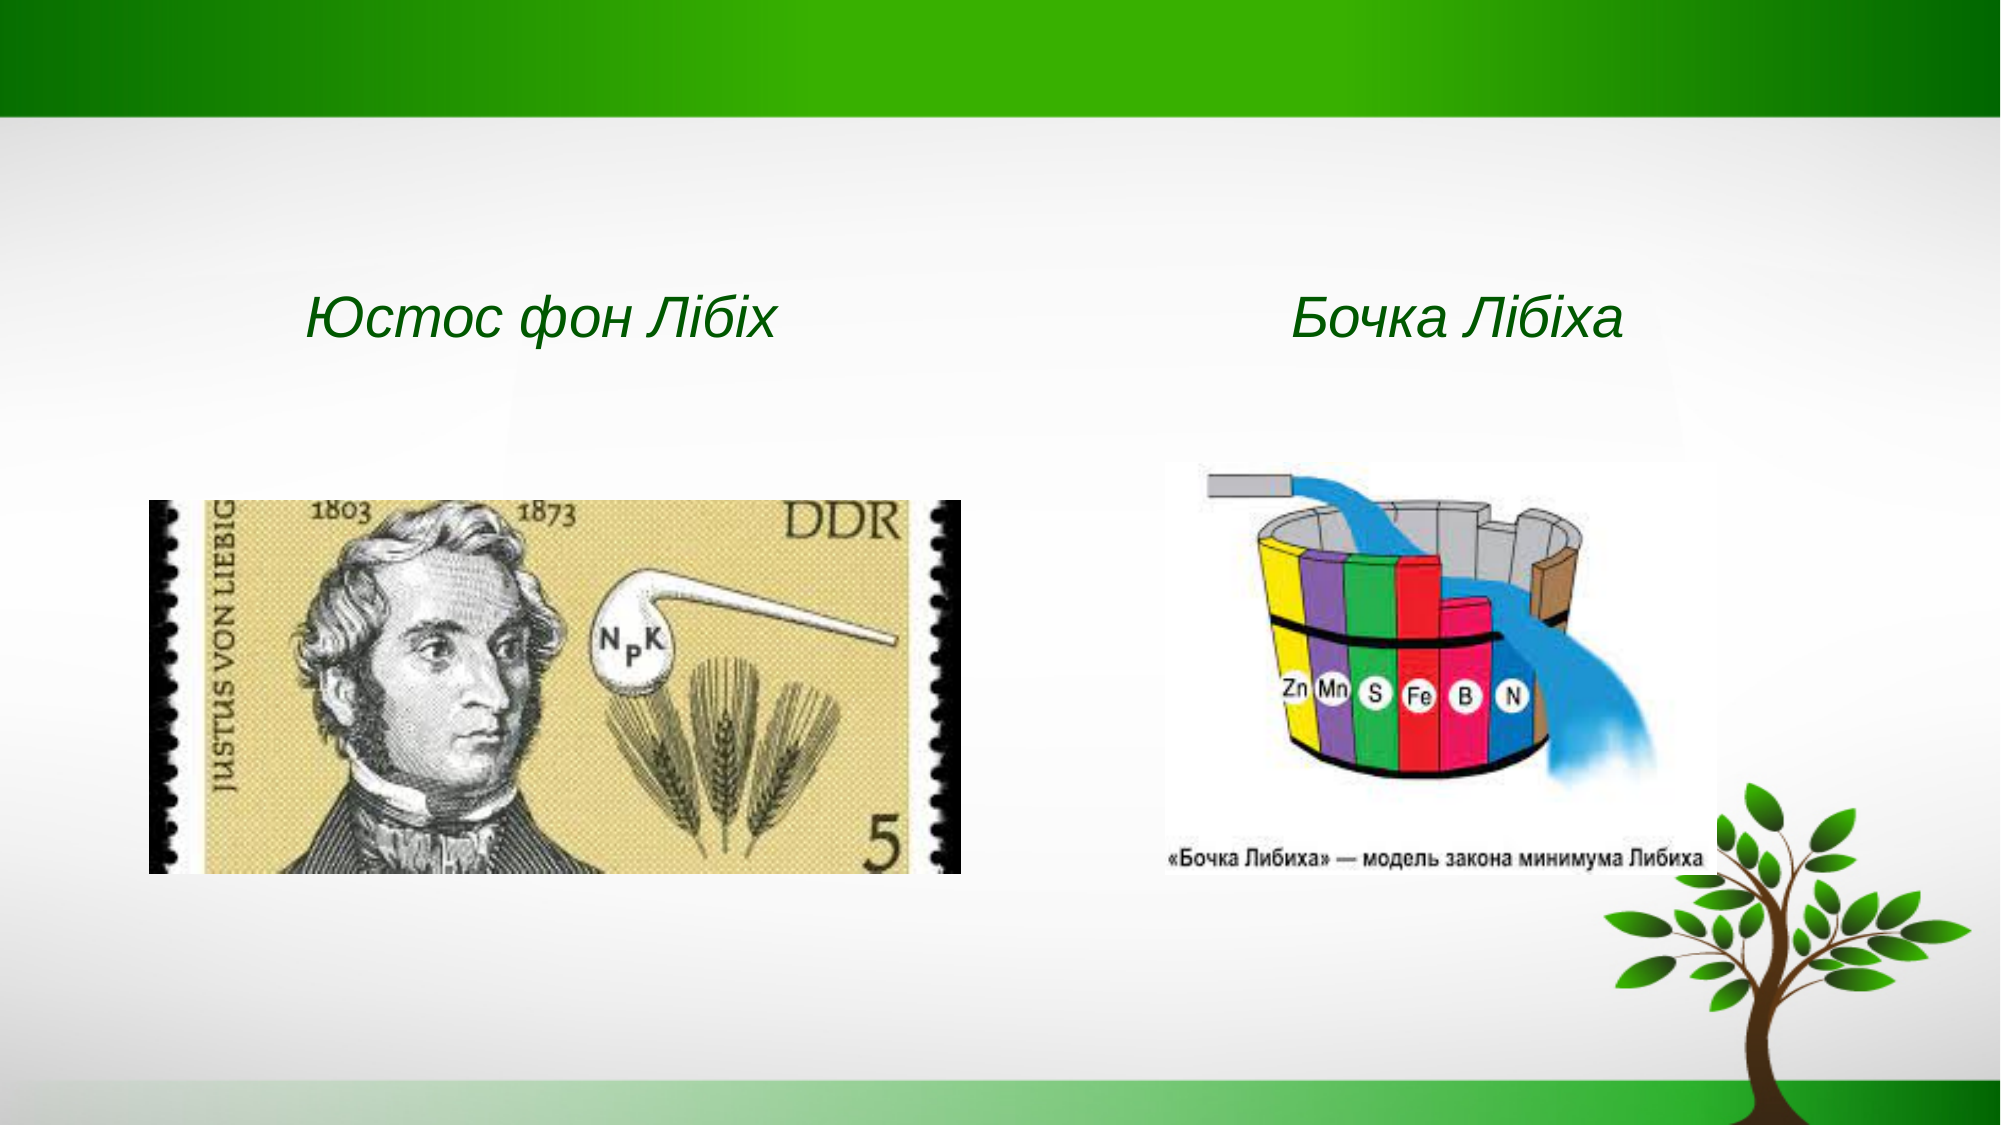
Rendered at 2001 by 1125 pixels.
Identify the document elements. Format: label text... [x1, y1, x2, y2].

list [149, 500, 961, 874]
list Бочка Лібіха [1015, 251, 1900, 357]
list Юстос фон Лібіх [99, 251, 984, 357]
picture [0, 0, 2001, 1125]
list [1164, 462, 1718, 875]
